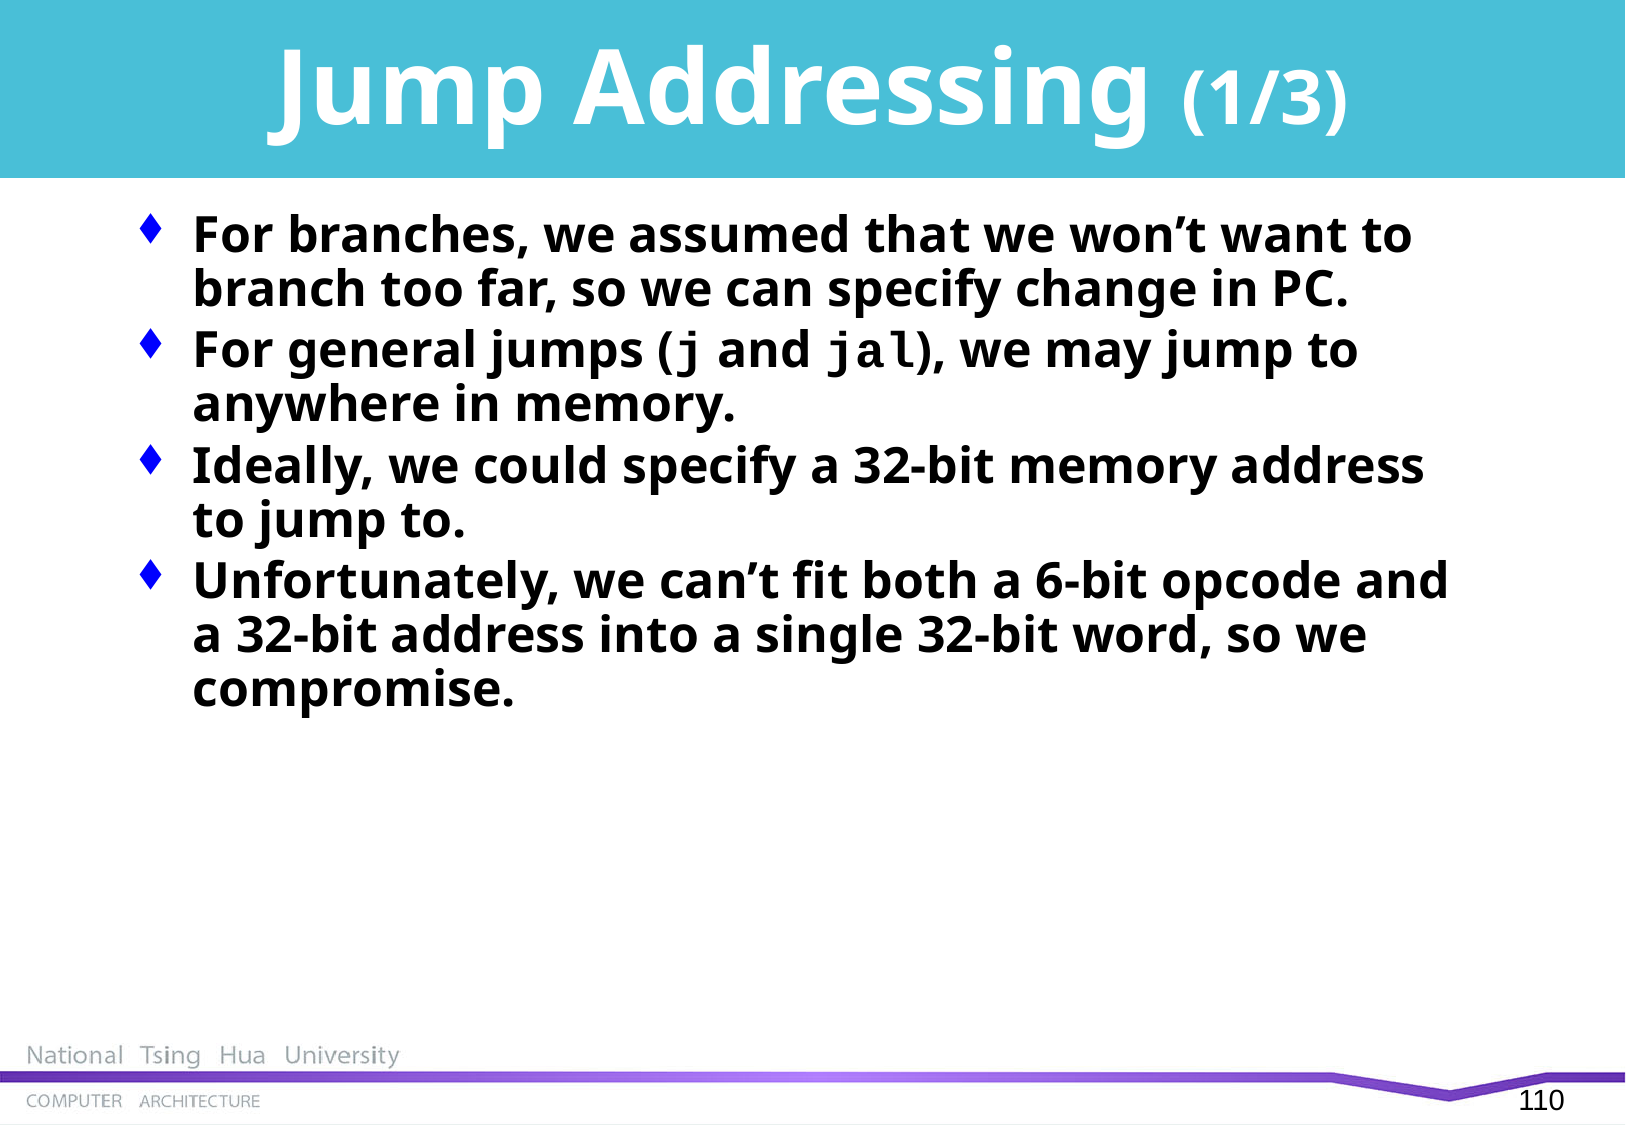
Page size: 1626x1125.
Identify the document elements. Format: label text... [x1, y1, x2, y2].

slide_number 109 [1241, 1060, 1581, 1125]
picture [0, 0, 1626, 1125]
list For branches, we assumed that we won’t want to branch too far, so we can specify change in PC. For general jumps (j and jal), we may jump to anywhere in memory. Ideally, we could specify a 32-bit memory address to jump to. Unfortunately, we can’t fit both a 6-bit opcode and a 32-bit address into a single 32-bit word, so we compromise. [121, 202, 1504, 1036]
title Jump Addressing (1/3) [121, 19, 1504, 167]
